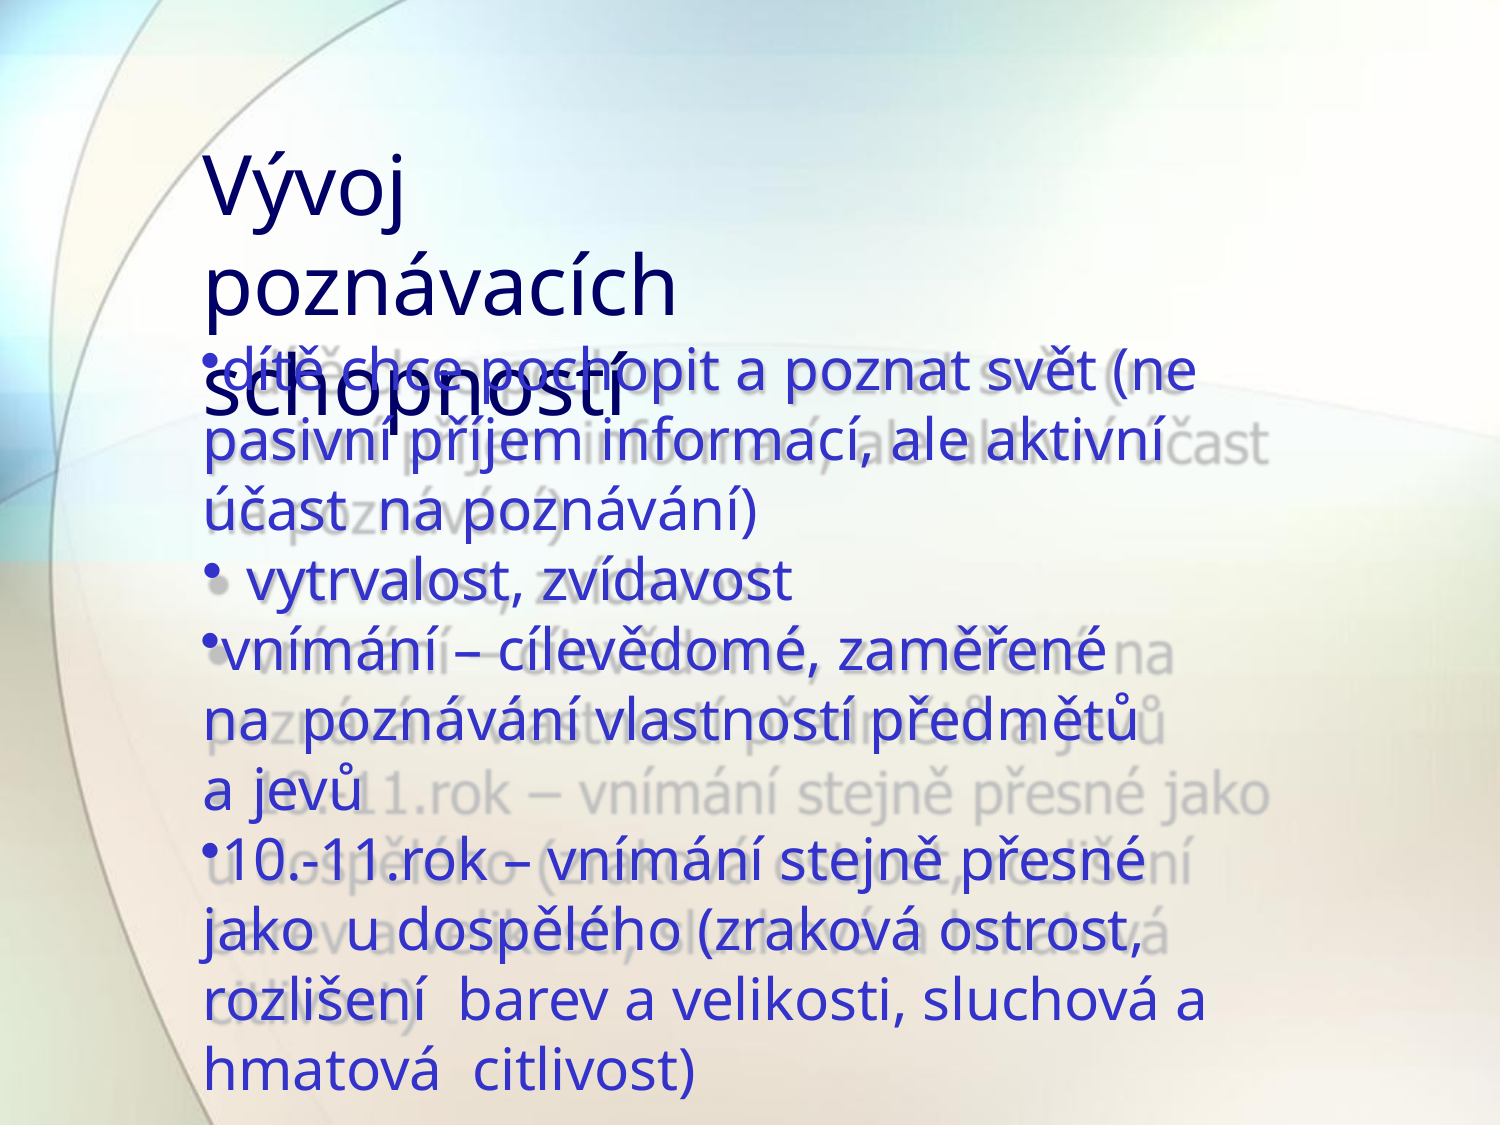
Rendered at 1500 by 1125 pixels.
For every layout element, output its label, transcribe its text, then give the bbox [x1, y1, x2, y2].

picture [0, 0, 1500, 1125]
text_box dítě chce pochopit a poznat svět (ne pasivní příjem informací, ale aktivní účast na poznávání) vytrvalost, zvídavost vnímání – cílevědomé, zaměřené na poznávání vlastností předmětů a jevů 10.-11.rok – vnímání stejně přesné jako u dospělého (zraková ostrost, rozlišení barev a velikosti, sluchová a hmatová citlivost) [200, 1049, 1270, 1103]
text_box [165, 313, 1329, 1040]
title Vývoj poznávacích schopností [200, 130, 876, 312]
